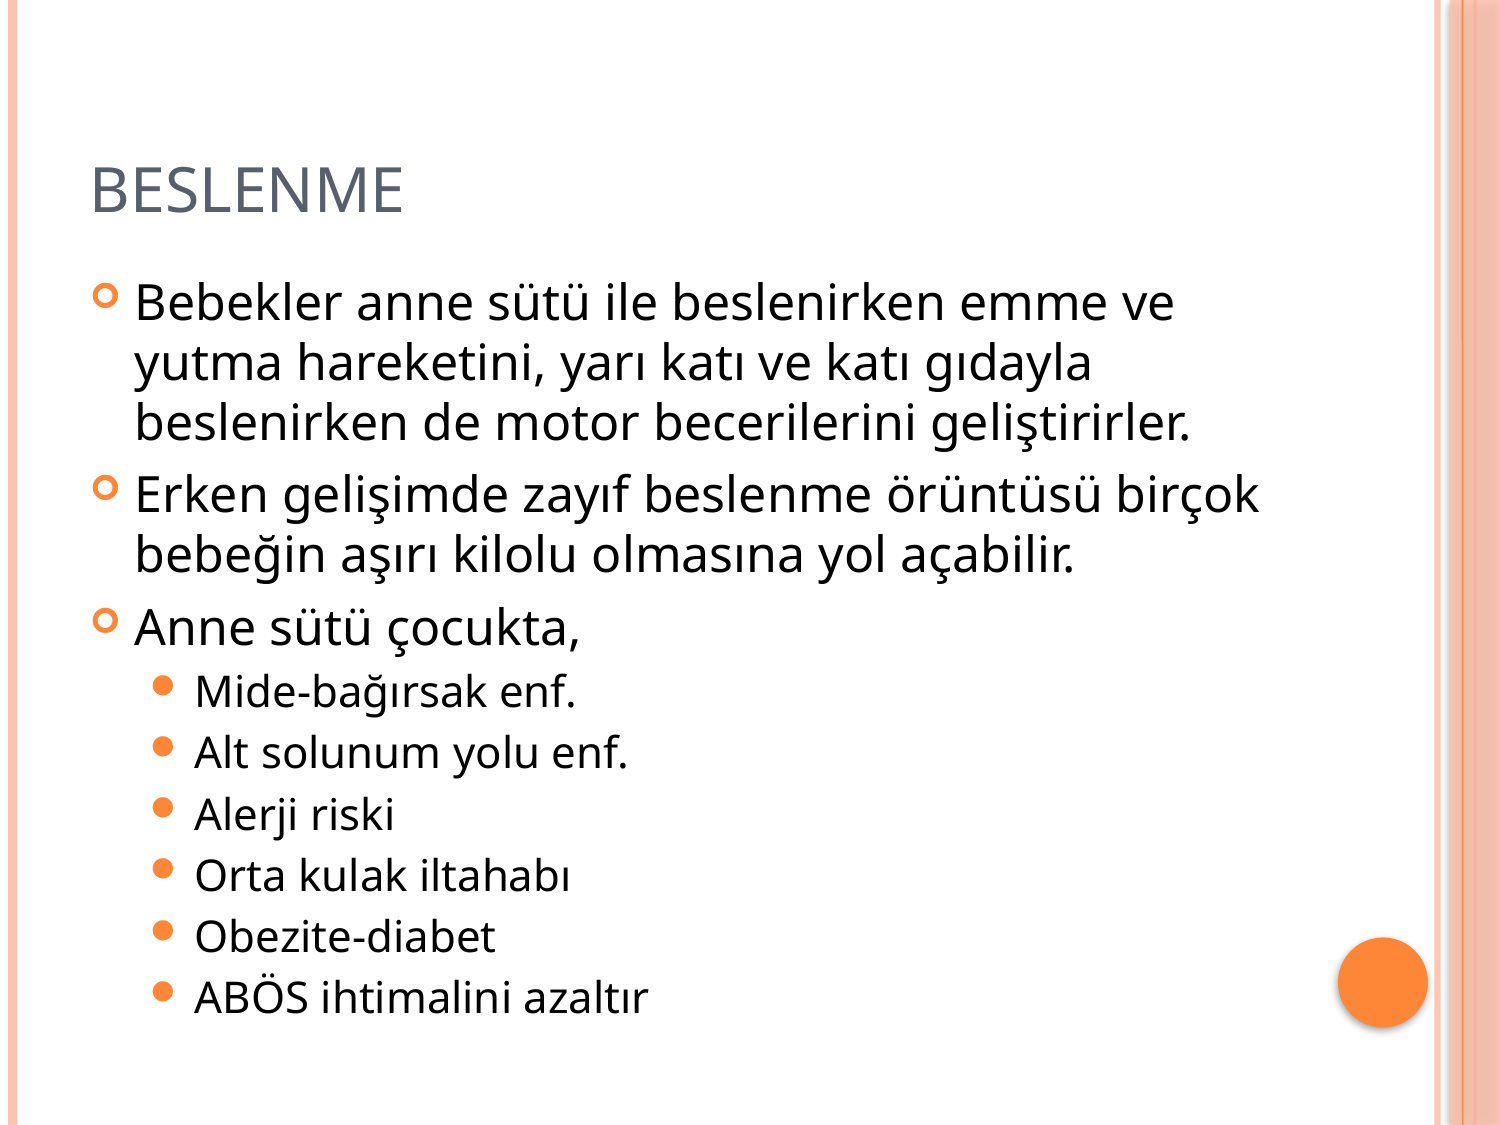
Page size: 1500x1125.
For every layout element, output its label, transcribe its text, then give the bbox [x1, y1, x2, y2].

list Bebekler anne sütü ile beslenirken emme ve yutma hareketini, yarı katı ve katı gıdayla beslenirken de motor becerilerini geliştirirler. Erken gelişimde zayıf beslenme örüntüsü birçok bebeğin aşırı kilolu olmasına yol açabilir. Anne sütü çocukta, Mide-bağırsak enf. Alt solunum yolu enf. Alerji riski Orta kulak iltahabı Obezite-diabet ABÖS ihtimalini azaltır [75, 262, 1300, 1062]
title beslenme [75, 45, 1300, 233]
